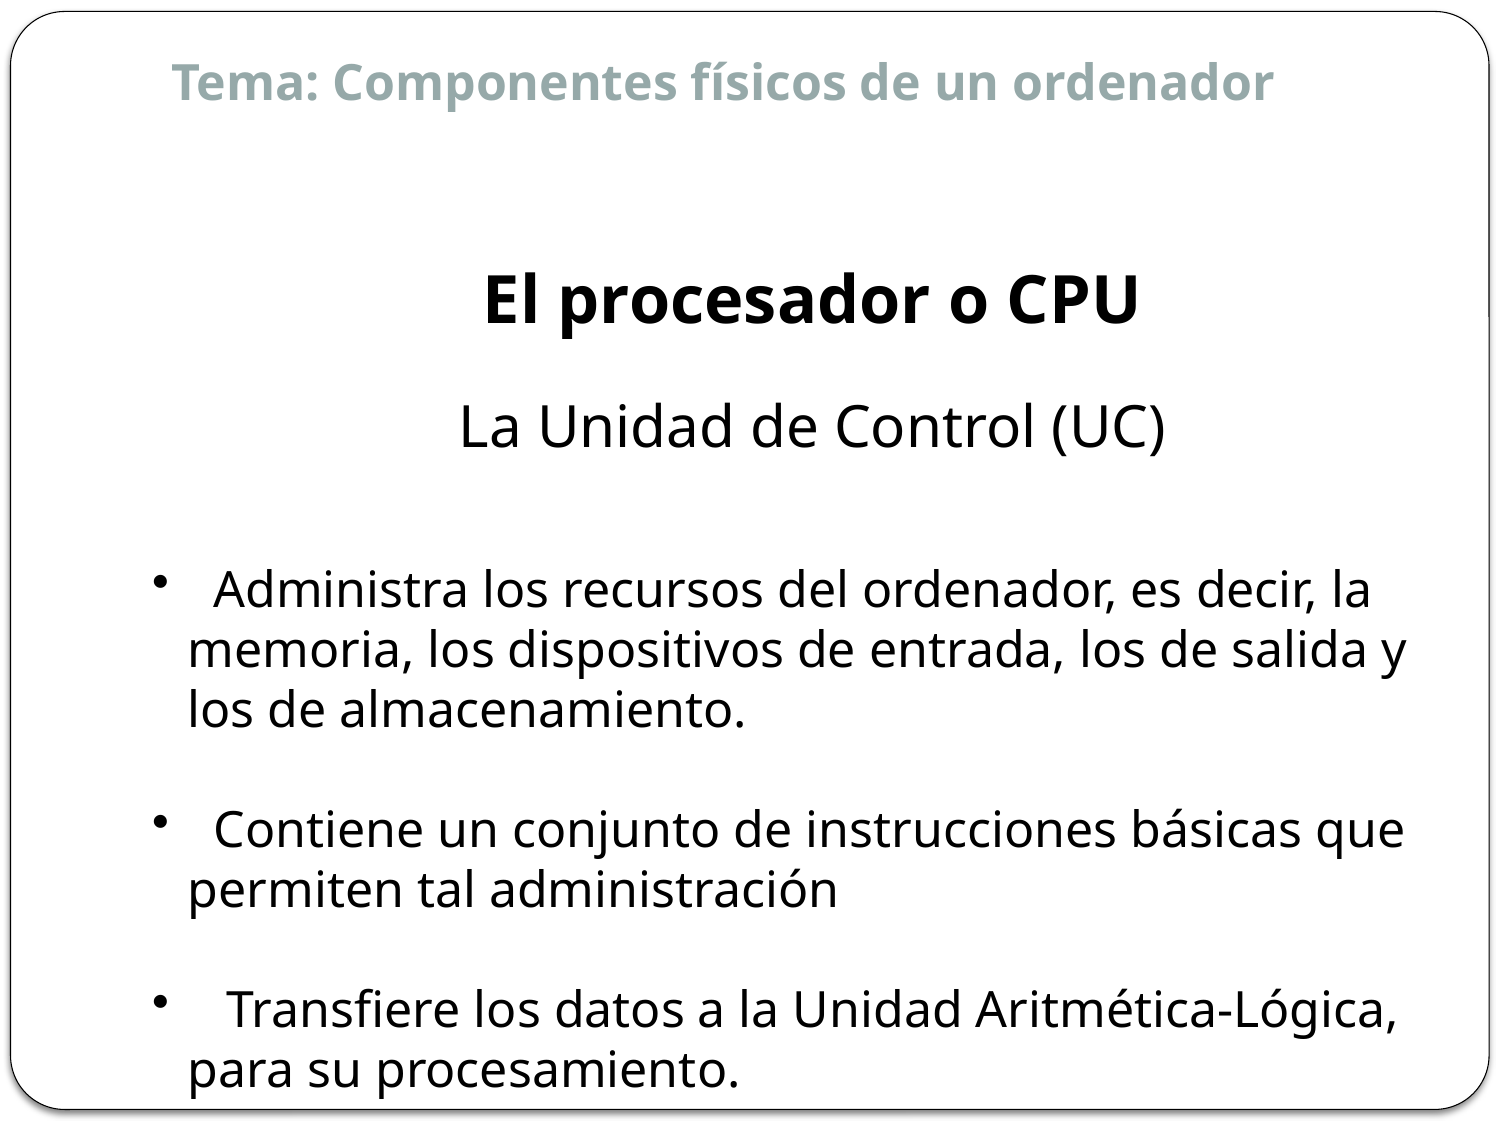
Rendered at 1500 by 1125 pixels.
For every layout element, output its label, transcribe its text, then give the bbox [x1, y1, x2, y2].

text_box Administra los recursos del ordenador, es decir, la memoria, los dispositivos de entrada, los de salida y los de almacenamiento. Contiene un conjunto de instrucciones básicas que permiten tal administración Transfiere los datos a la Unidad Aritmética-Lógica, para su procesamiento. [137, 549, 1500, 1105]
text_box Tema: Componentes físicos de un ordenador [156, 42, 1291, 118]
text_box El procesador o CPU [150, 249, 1475, 345]
text_box La Unidad de Control (UC) [150, 382, 1475, 467]
